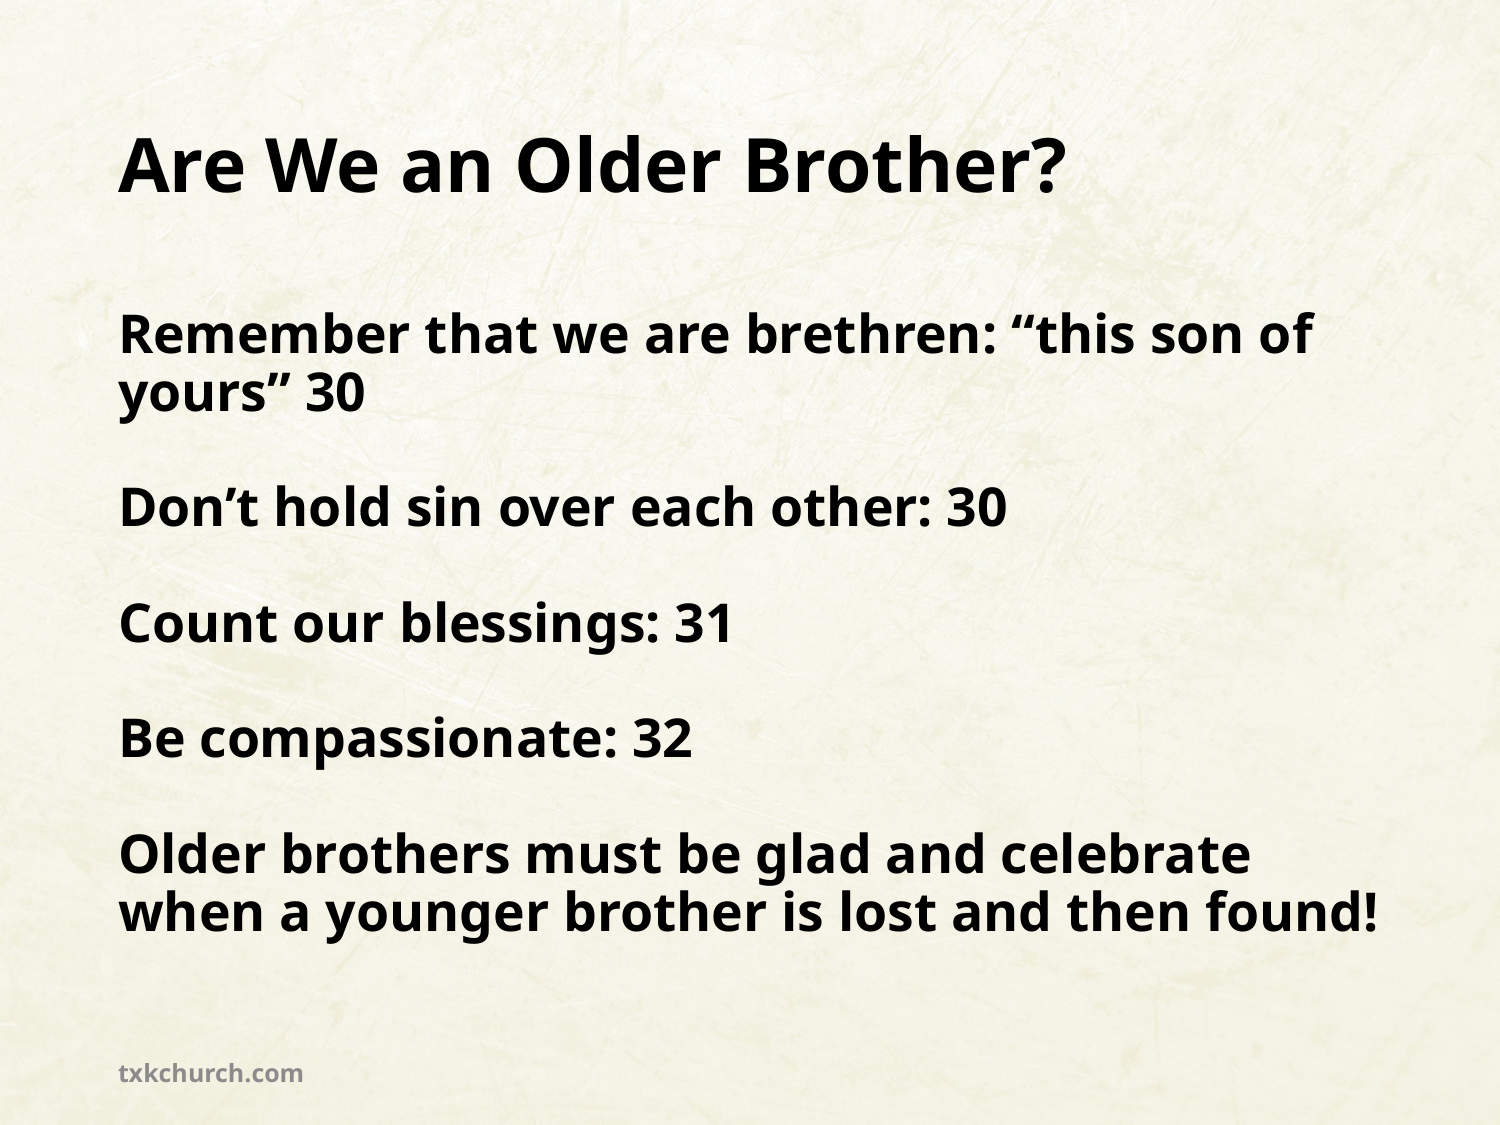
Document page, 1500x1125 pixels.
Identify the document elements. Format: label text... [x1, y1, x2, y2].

slide_number txkchurch.com [103, 1042, 441, 1103]
picture [0, 0, 1500, 1125]
title Are We an Older Brother? [103, 59, 1397, 278]
list Remember that we are brethren: “this son of yours” 30 Don’t hold sin over each other: 30 Count our blessings: 31 Be compassionate: 32 Older brothers must be glad and celebrate when a younger brother is lost and then found! [103, 299, 1397, 1014]
